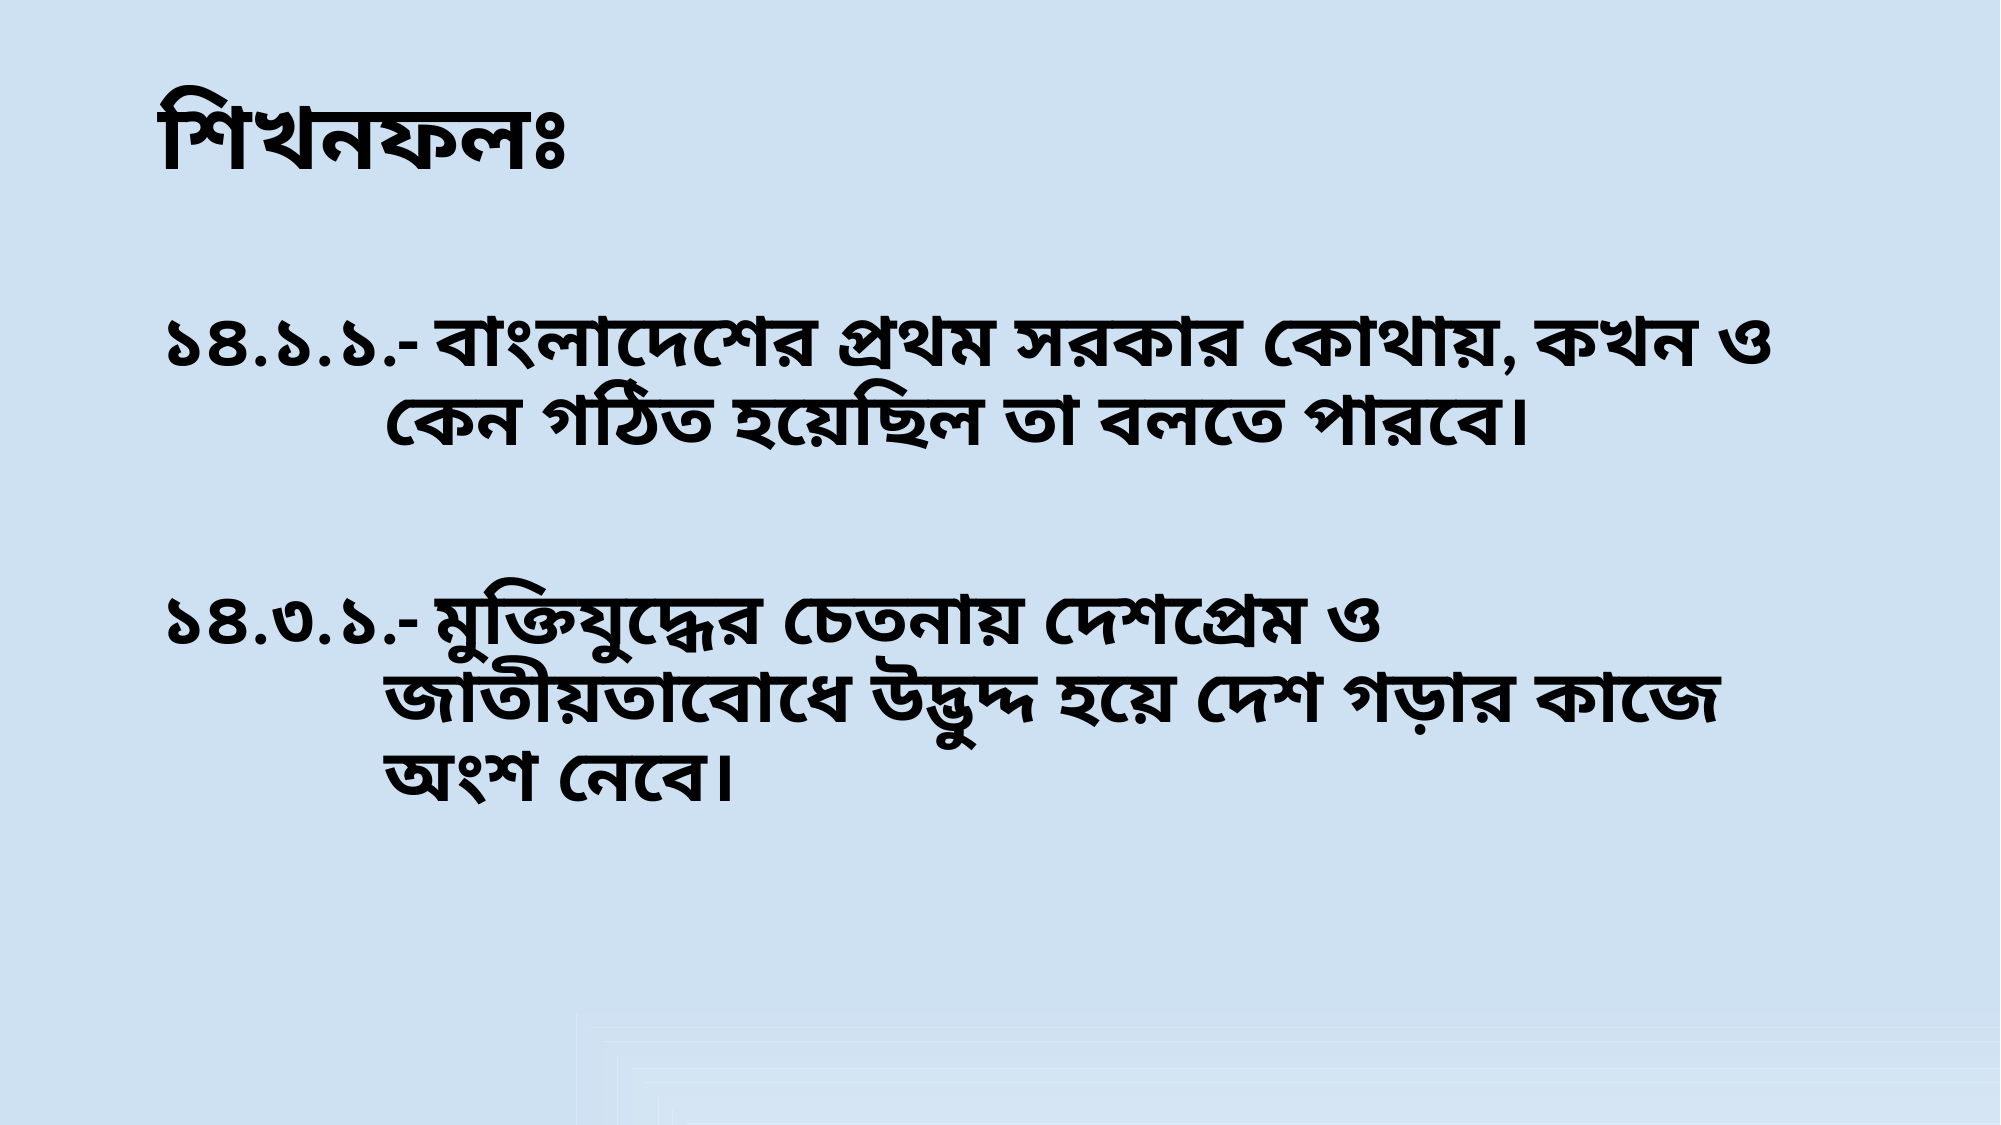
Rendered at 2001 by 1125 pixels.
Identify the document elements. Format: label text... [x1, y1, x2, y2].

title শিখনফলঃ [143, 30, 694, 249]
list ১৪.১.১.- বাংলাদেশের প্রথম সরকার কোথায়, কখন ও কেন গঠিত হয়েছিল তা বলতে পারবে। ১৪.৩.১.- মুক্তিযুদ্ধের চেতনায় দেশপ্রেম ও জাতীয়তাবোধে উদ্ভুদ্দ হয়ে দেশ গড়ার কাজে অংশ নেবে। [143, 295, 1872, 724]
